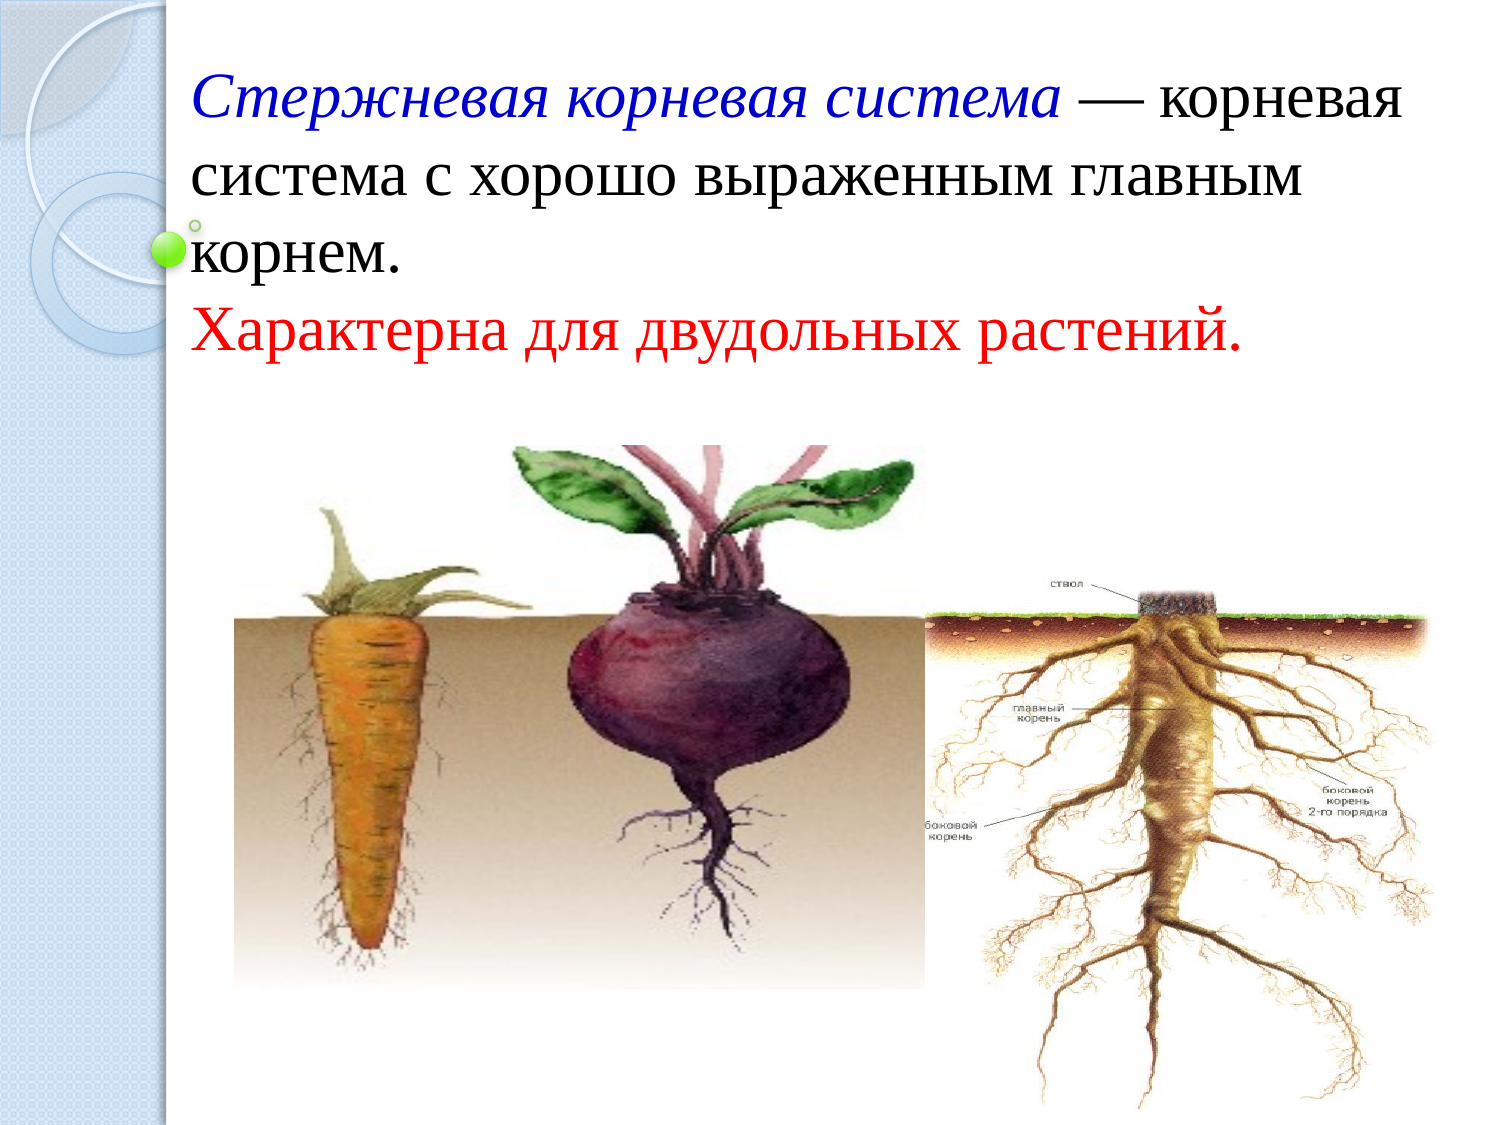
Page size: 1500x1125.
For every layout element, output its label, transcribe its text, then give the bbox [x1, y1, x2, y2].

picture [234, 445, 1451, 1125]
title Стержневая корневая система — корневая система с хорошо выраженным главным корнем. Характерна для двудольных растений. [175, 23, 1500, 481]
